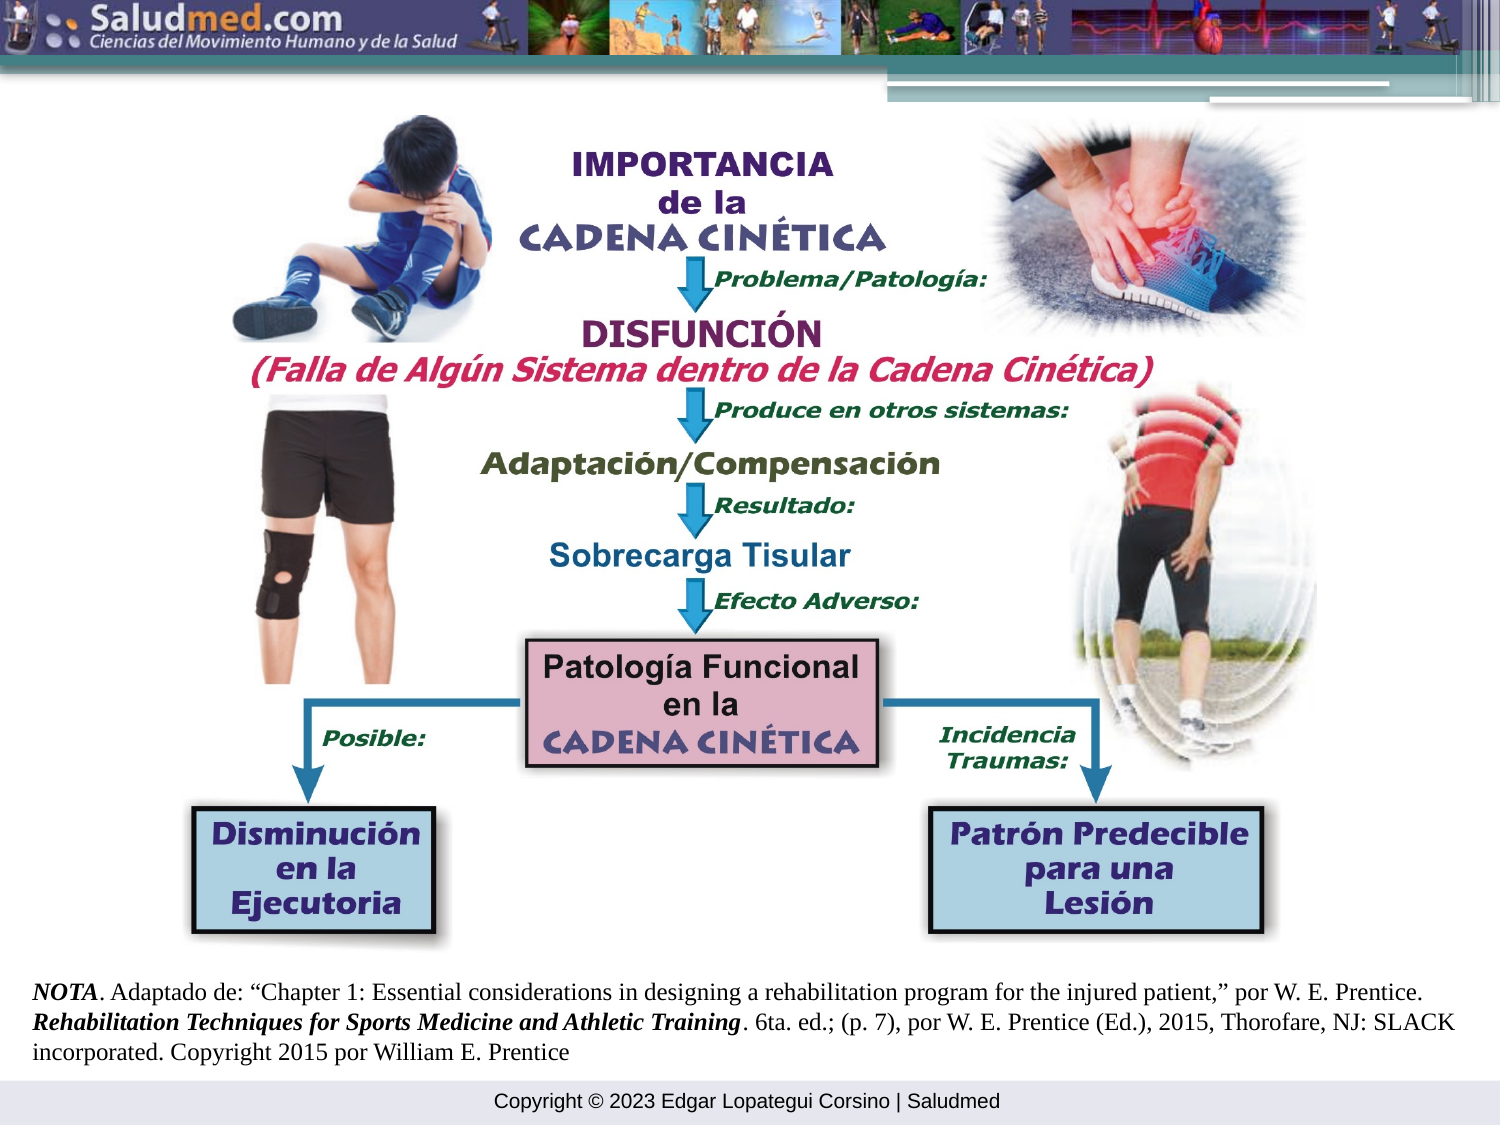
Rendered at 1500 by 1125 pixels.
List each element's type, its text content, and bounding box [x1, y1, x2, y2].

picture [0, 0, 1460, 55]
picture [180, 114, 1318, 953]
text_box NOTA. Adaptado de: “Chapter 1: Essential considerations in designing a rehabilitation program for the injured patient,” por W. E. Prentice. Rehabilitation Techniques for Sports Medicine and Athletic Training. 6ta. ed.; (p. 7), por W. E. Prentice (Ed.), 2015, Thorofare, NJ: SLACK incorporated. Copyright 2015 por William E. Prentice [17, 968, 1489, 1083]
